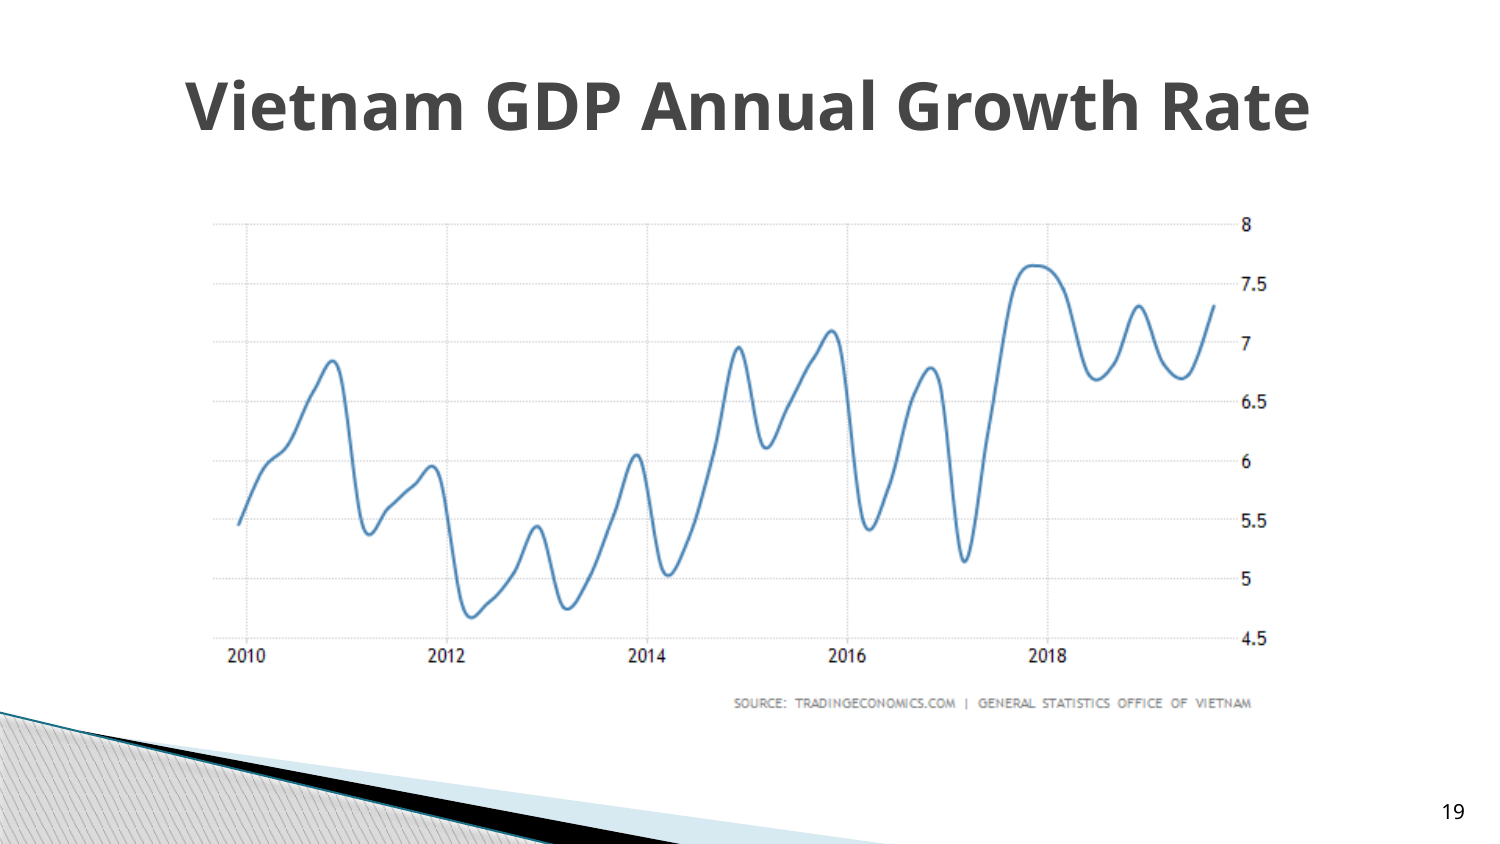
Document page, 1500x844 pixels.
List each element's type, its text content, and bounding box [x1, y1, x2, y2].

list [179, 194, 1321, 727]
slide_number 19 [1418, 788, 1479, 834]
title Vietnam GDP Annual Growth Rate [75, 33, 1425, 175]
